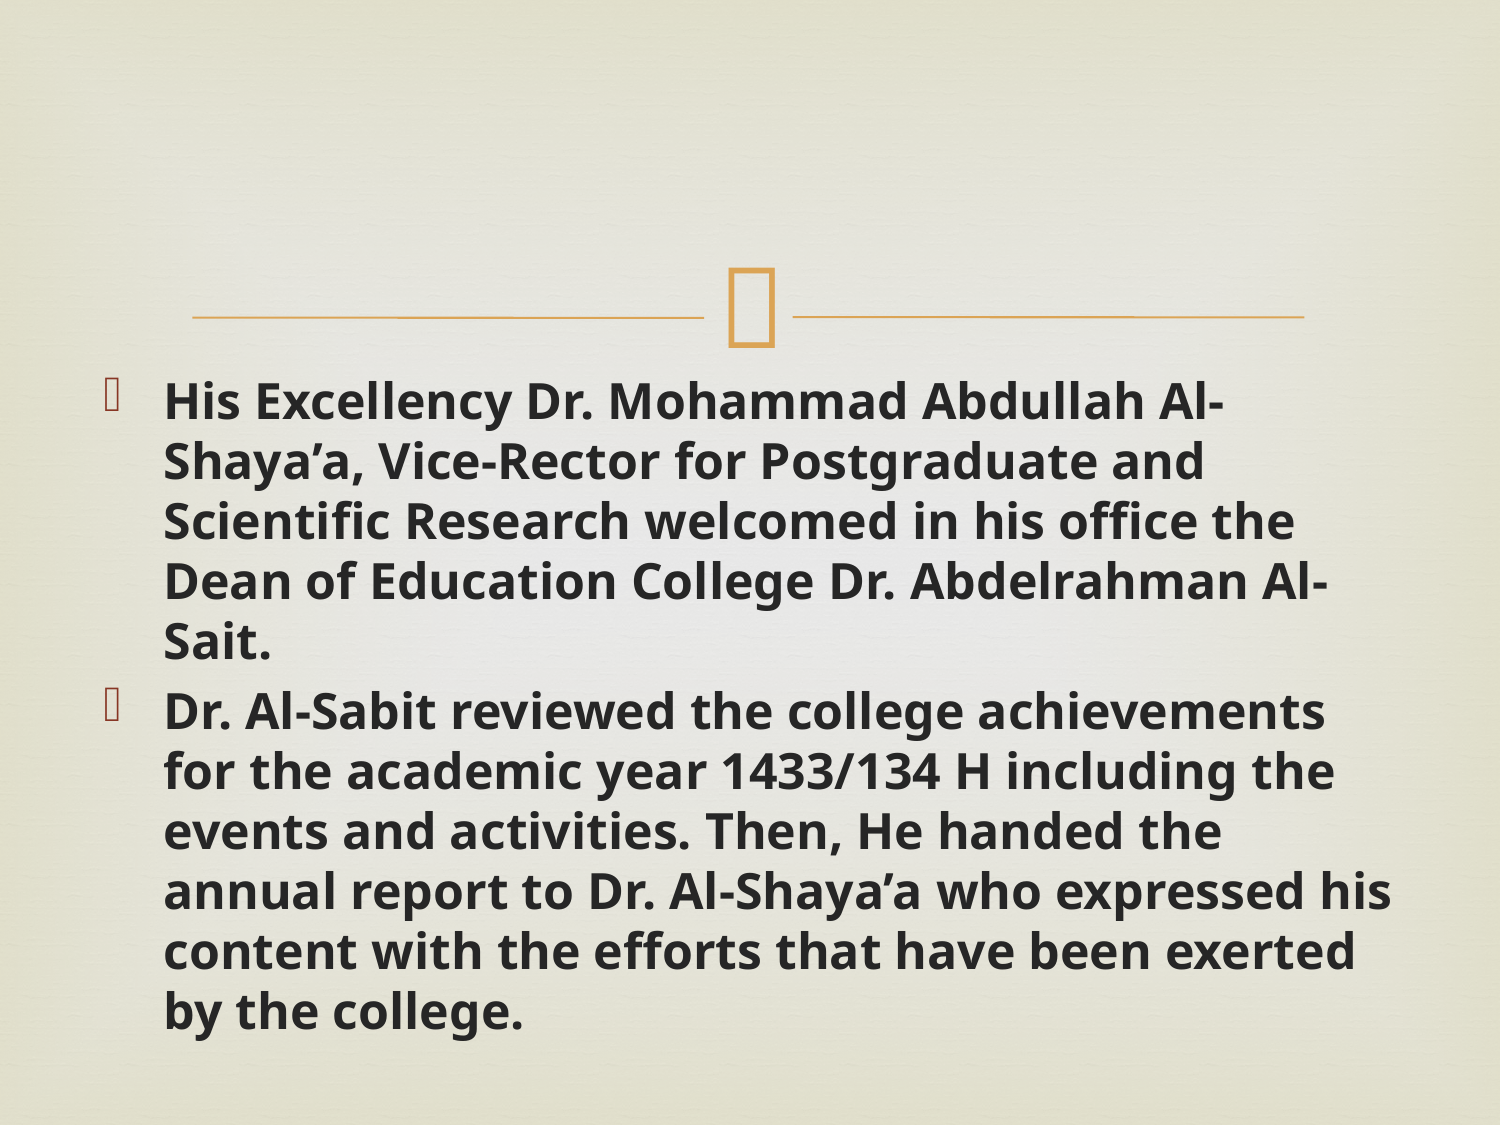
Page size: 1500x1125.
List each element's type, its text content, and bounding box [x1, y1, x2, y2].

list His Excellency Dr. Mohammad Abdullah Al-Shaya’a, Vice-Rector for Postgraduate and Scientific Research welcomed in his office the Dean of Education College Dr. Abdelrahman Al-Sait. Dr. Al-Sabit reviewed the college achievements for the academic year 1433/134 H including the events and activities. Then, He handed the annual report to Dr. Al-Shaya’a who expressed his content with the efforts that have been exerted by the college. [88, 361, 1421, 1052]
